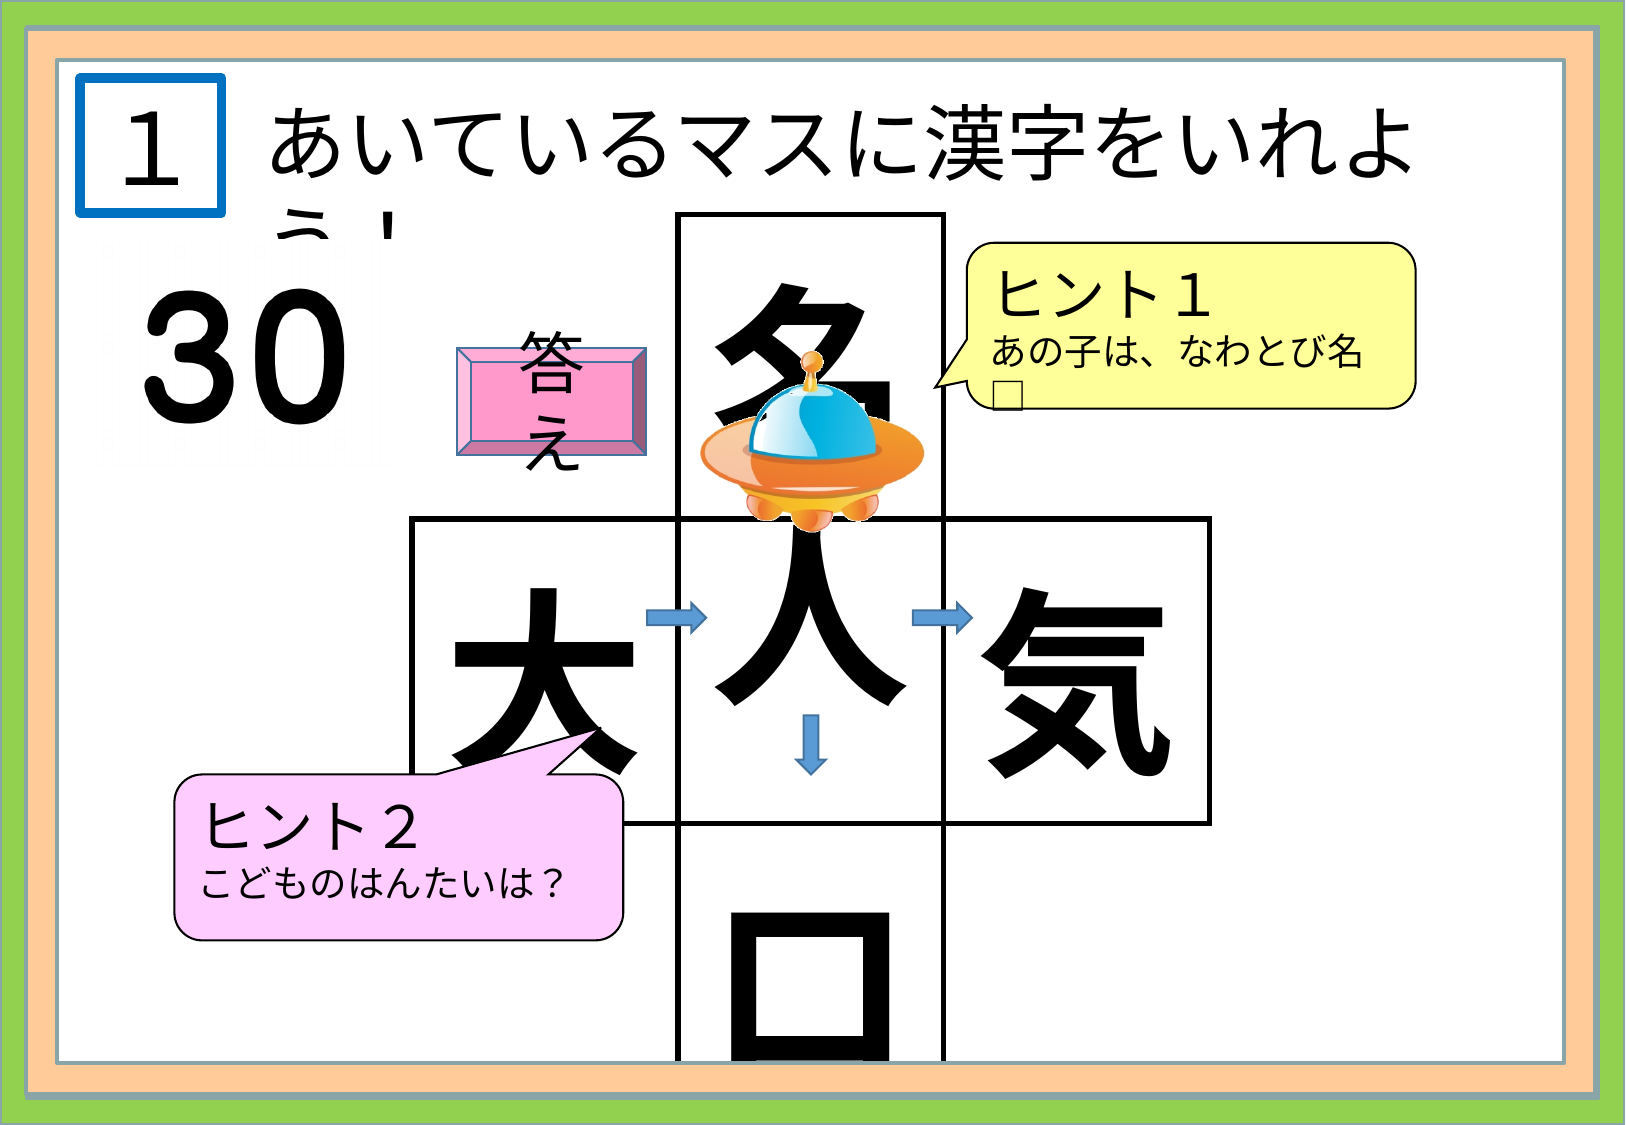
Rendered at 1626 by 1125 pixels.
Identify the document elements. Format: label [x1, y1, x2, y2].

text_box [0, 0, 1625, 1125]
text_box [94, 238, 399, 467]
picture [697, 348, 925, 533]
